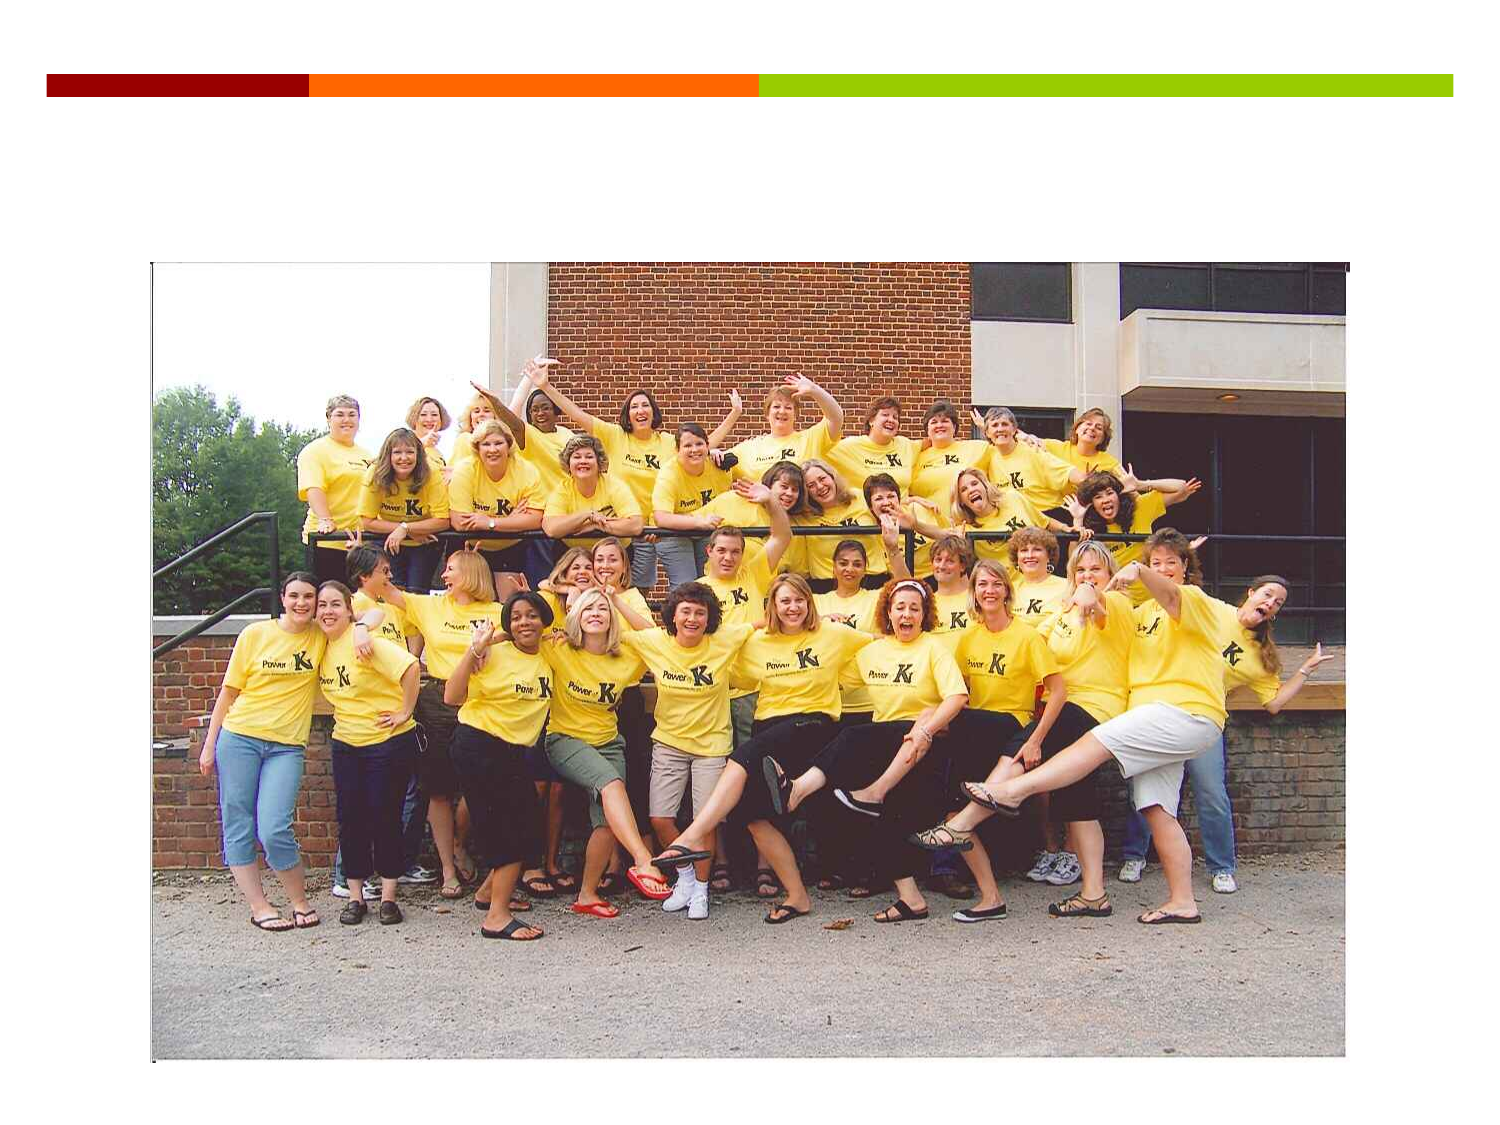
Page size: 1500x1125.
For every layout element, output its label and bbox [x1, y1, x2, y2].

picture [149, 261, 1351, 1063]
